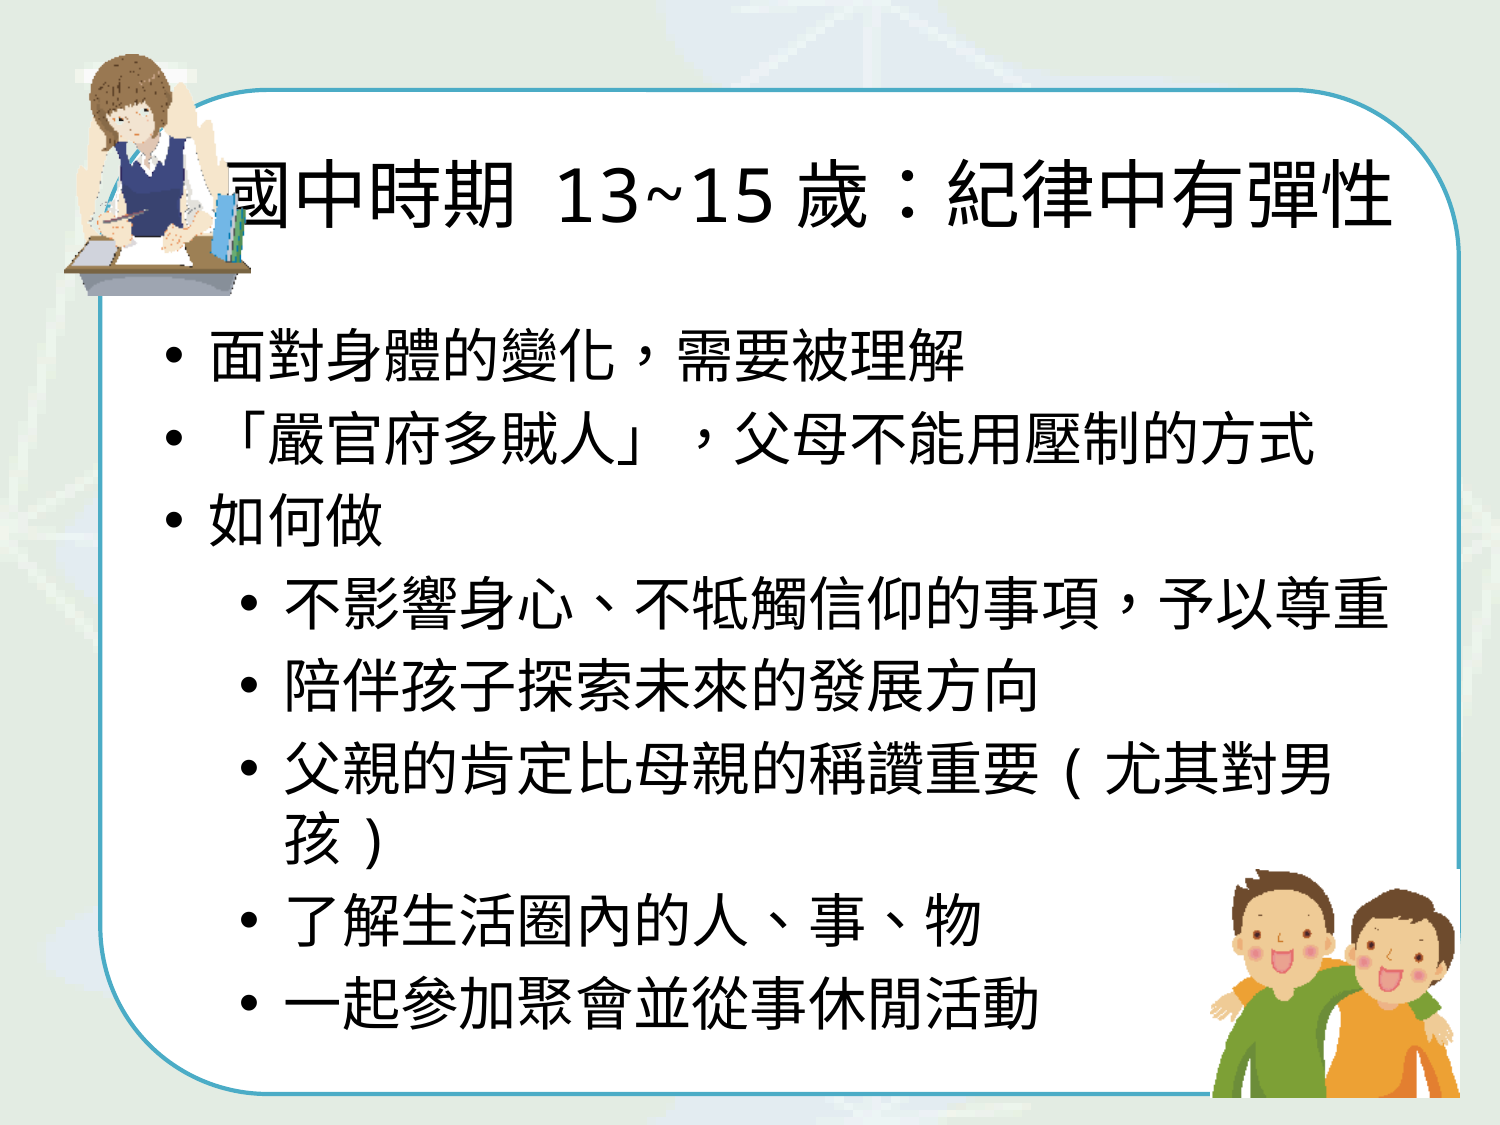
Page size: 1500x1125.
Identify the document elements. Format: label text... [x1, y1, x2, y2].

text_box 國中時期 13~15歲：紀律中有彈性 面對身體的變化，需要被理解 「嚴官府多賊人」，父母不能用壓制的方式 如何做 不影響身心、不牴觸信仰的事項，予以尊重 陪伴孩子探索未來的發展方向 父親的肯定比母親的稱讚重要(尤其對男孩) 了解生活圈內的人、事、物 一起參加聚會並從事休閒活動 [98, 87, 1461, 1097]
picture [64, 54, 251, 296]
picture [1210, 869, 1460, 1099]
